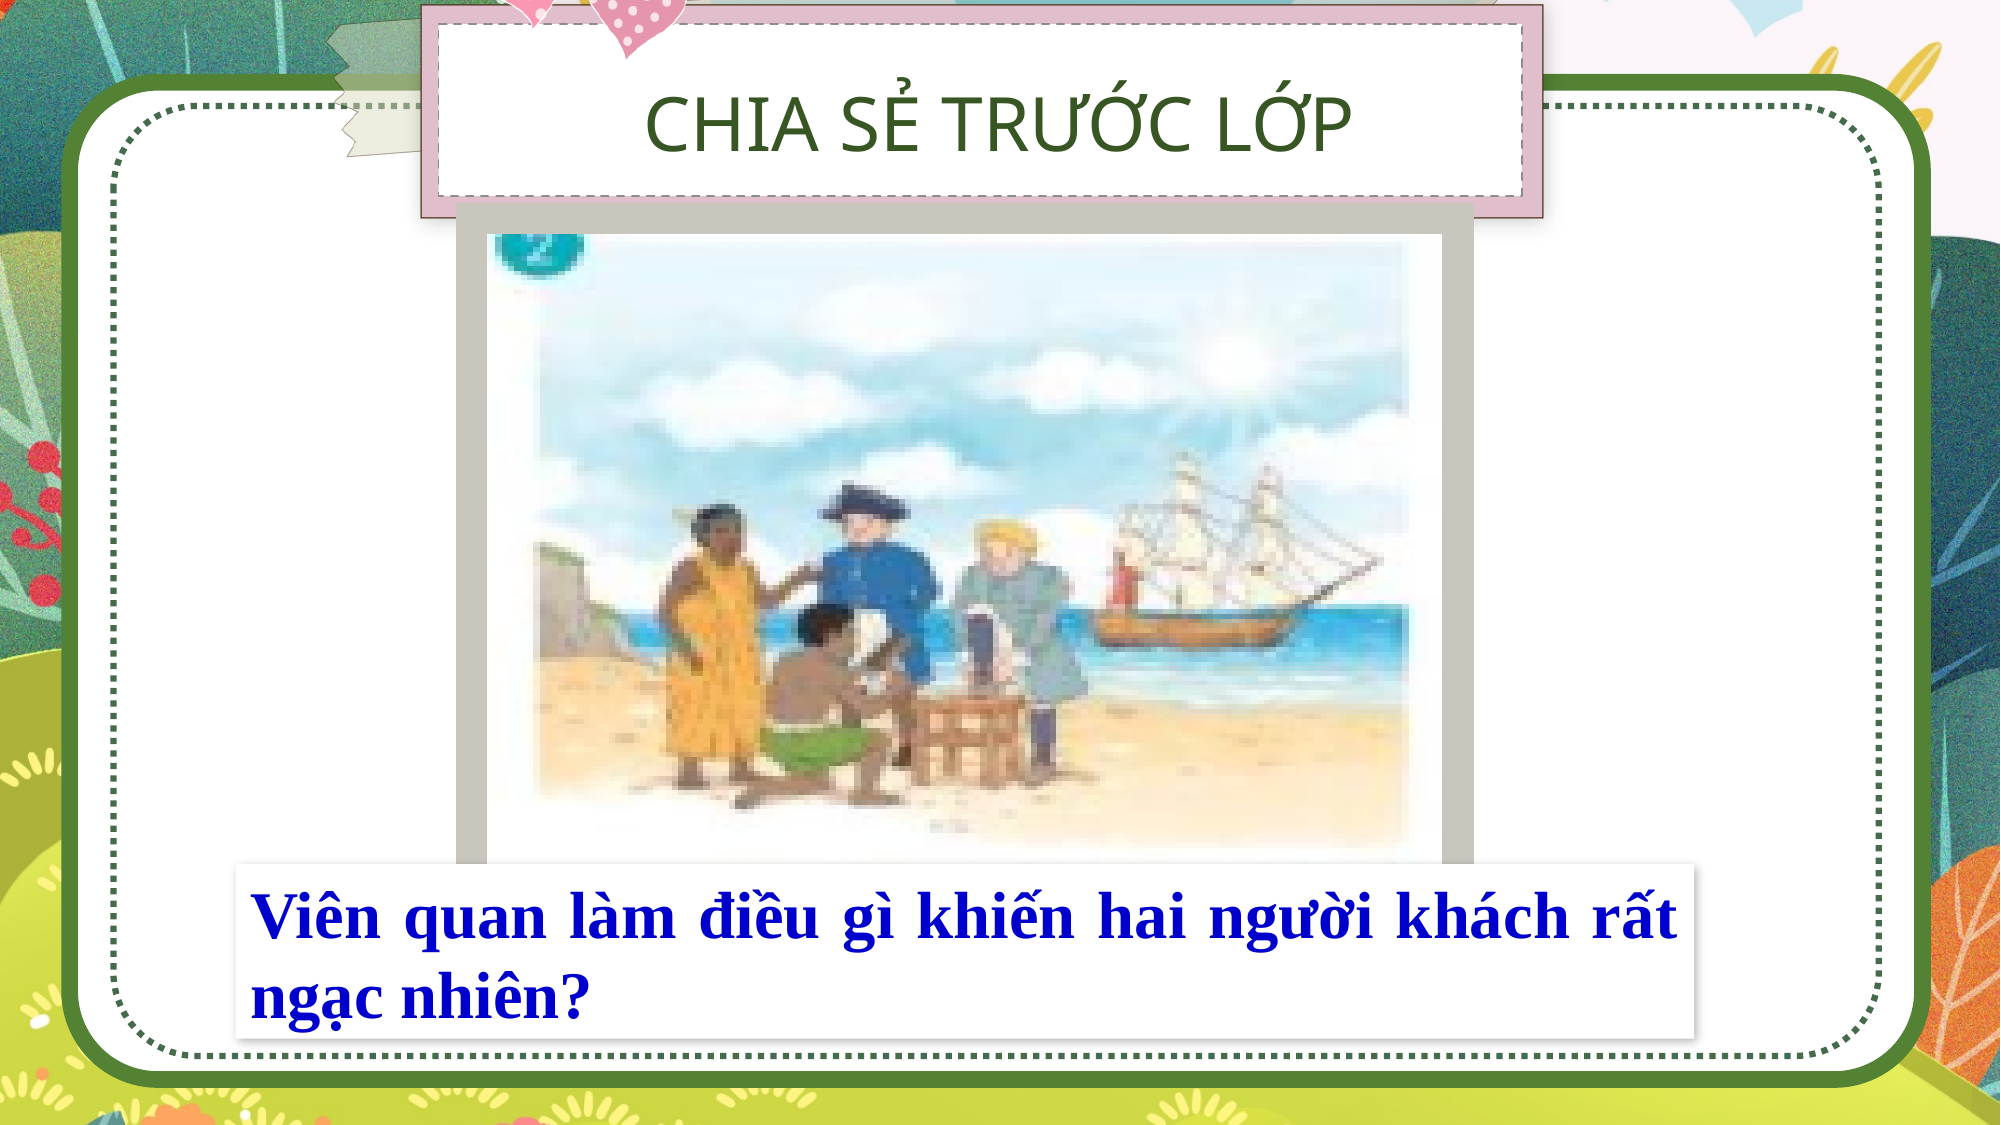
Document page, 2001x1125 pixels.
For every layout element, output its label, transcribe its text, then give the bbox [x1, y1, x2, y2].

picture [0, 0, 2000, 1125]
text_box Viên quan làm điều gì khiến hai người khách rất ngạc nhiên? [235, 864, 1695, 1039]
